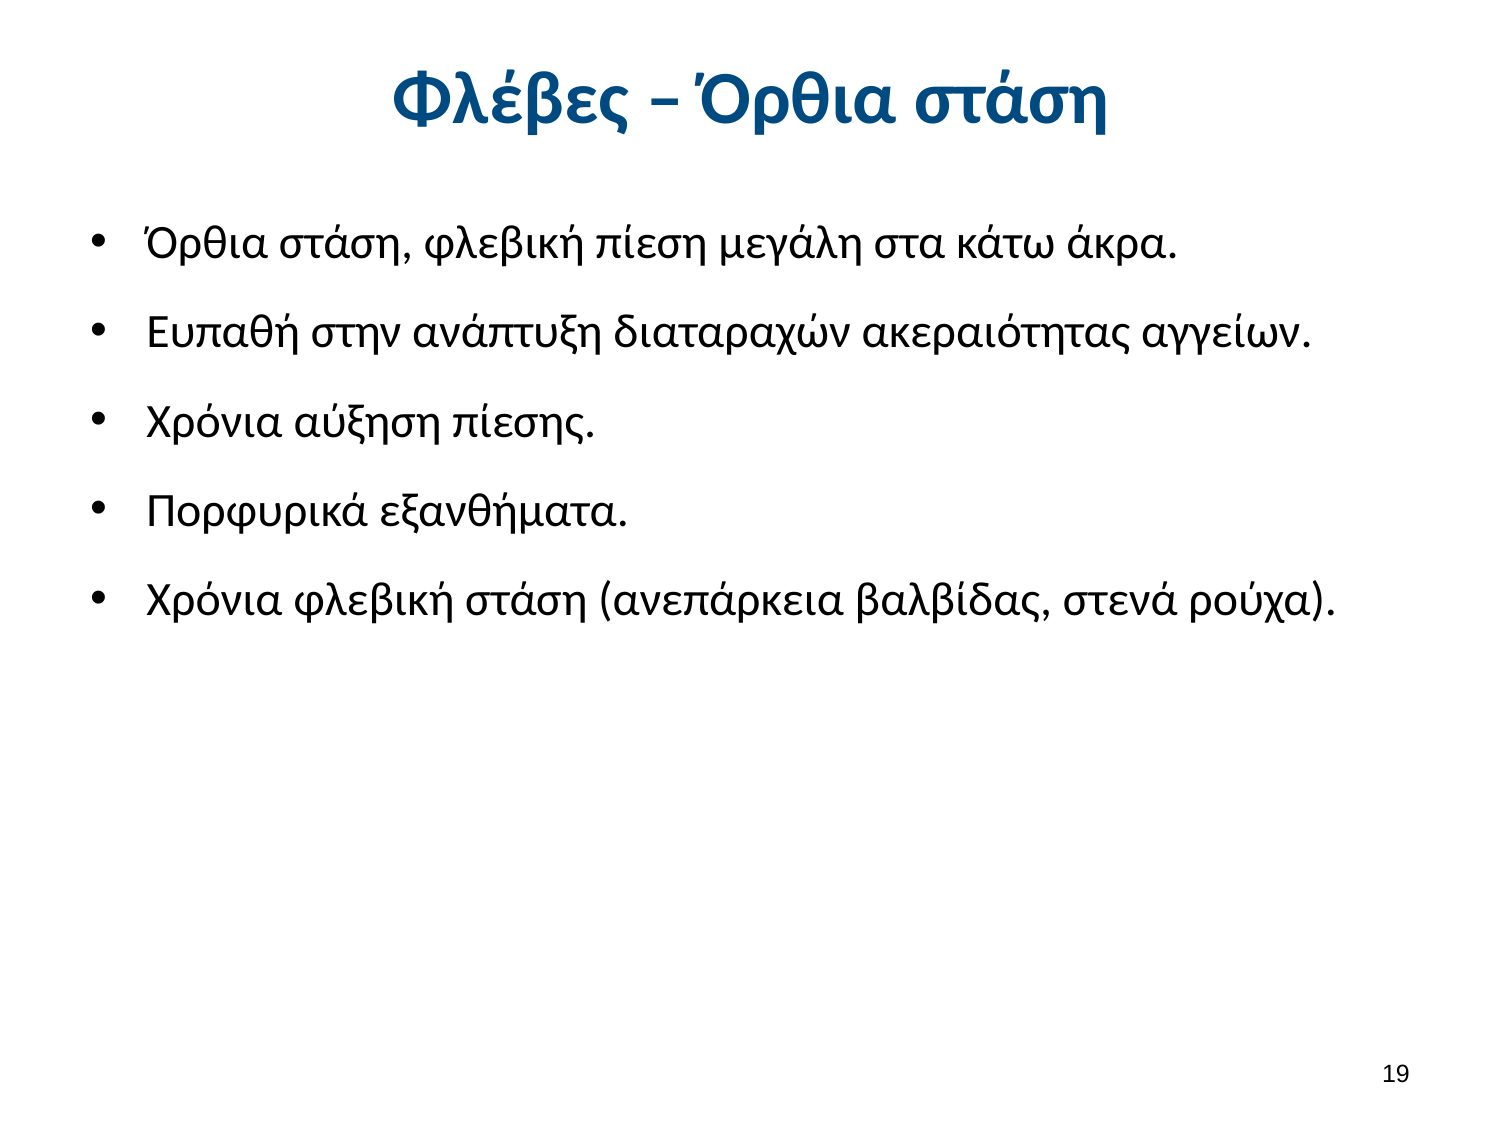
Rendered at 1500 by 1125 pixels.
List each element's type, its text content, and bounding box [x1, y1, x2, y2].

title Φλέβες – Όρθια στάση [76, 19, 1427, 169]
list Όρθια στάση, φλεβική πίεση μεγάλη στα κάτω άκρα. Ευπαθή στην ανάπτυξη διαταραχών ακεραιότητας αγγείων. Χρόνια αύξηση πίεσης. Πορφυρικά εξανθήματα. Χρόνια φλεβική στάση (ανεπάρκεια βαλβίδας, στενά ρούχα). [75, 196, 1425, 1024]
slide_number 18 [1074, 1042, 1425, 1103]
